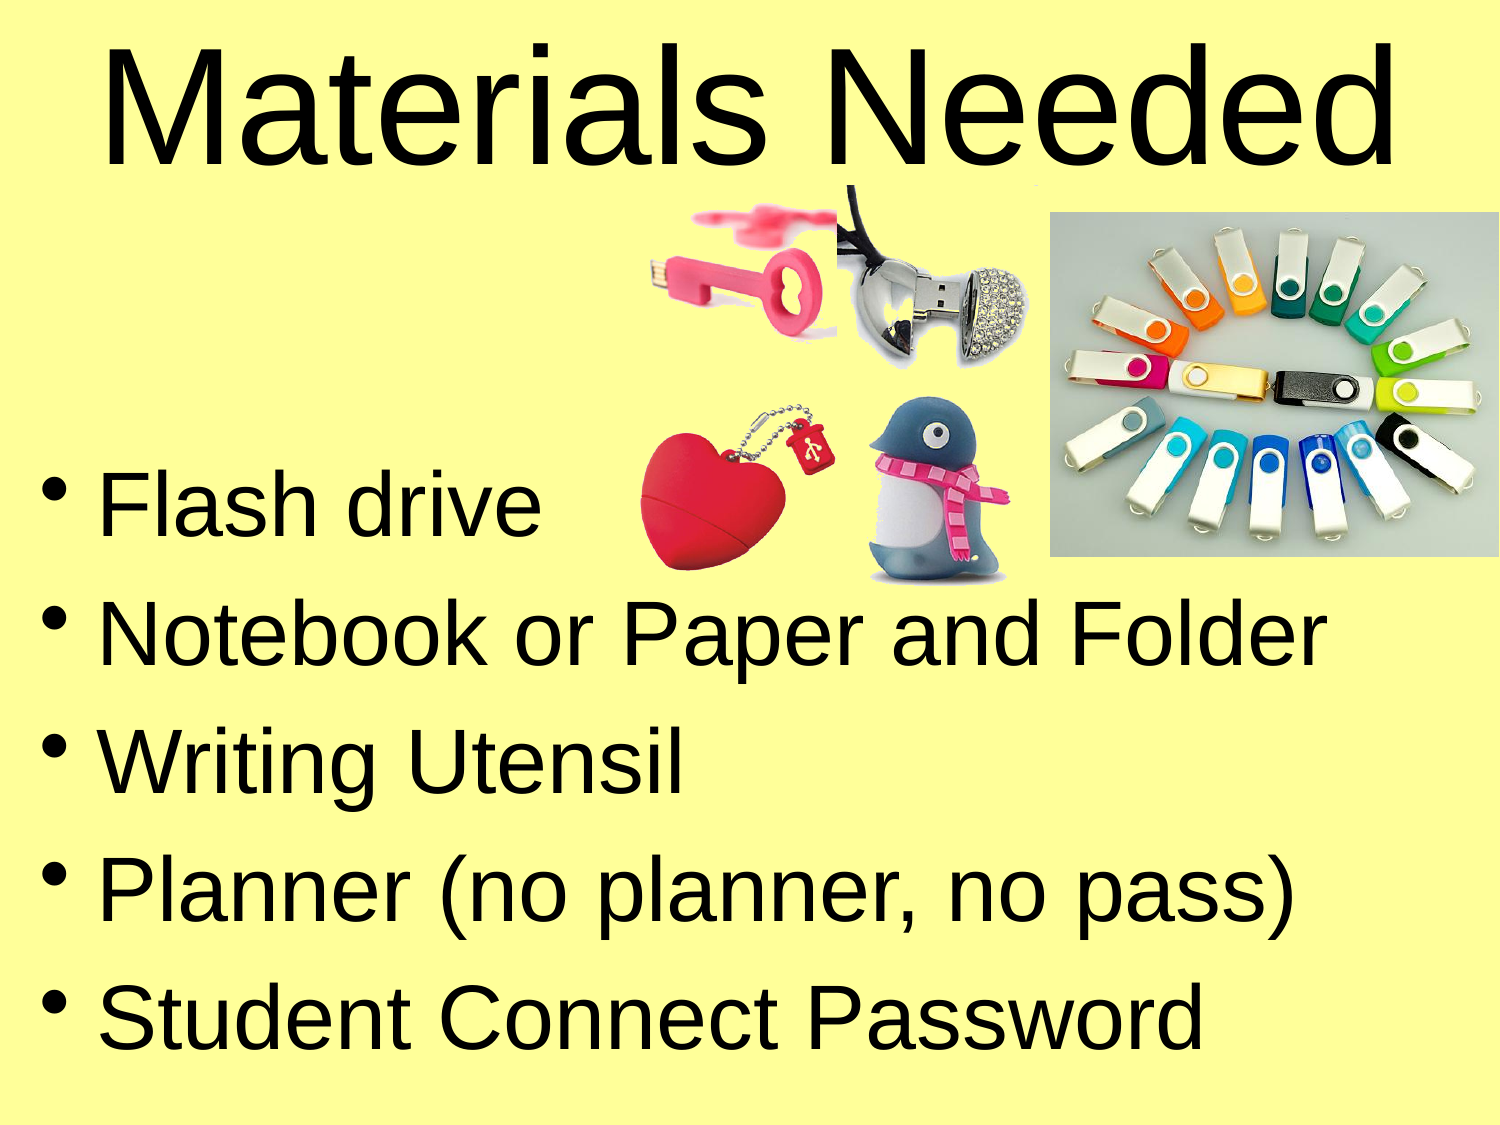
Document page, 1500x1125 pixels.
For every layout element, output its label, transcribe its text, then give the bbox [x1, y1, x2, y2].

picture [636, 185, 1038, 587]
picture [1049, 212, 1500, 558]
list Flash drive Notebook or Paper and Folder Writing Utensil Planner (no planner, no pass) Student Connect Password [24, 437, 1363, 1088]
title Materials Needed [75, 4, 1425, 192]
